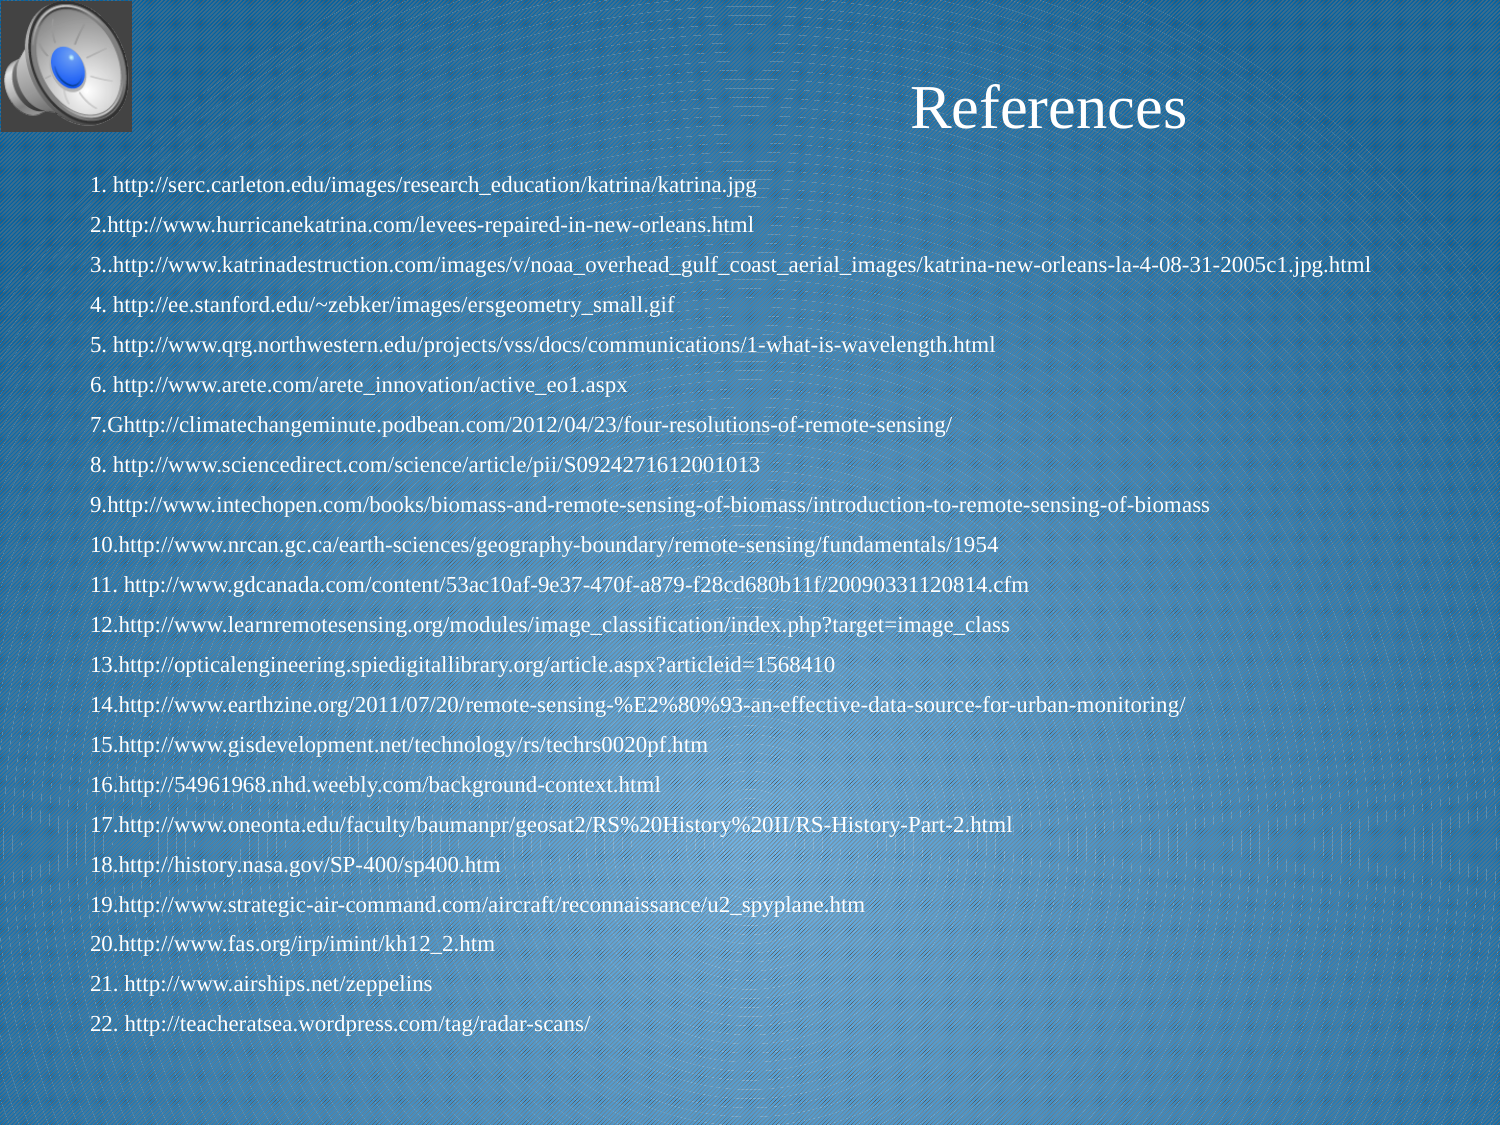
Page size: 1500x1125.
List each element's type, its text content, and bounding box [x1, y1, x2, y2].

title References [89, 0, 1219, 154]
list 1. http://serc.carleton.edu/images/research_education/katrina/katrina.jpg 2.http://www.hurricanekatrina.com/levees-repaired-in-new-orleans.html 3..http://www.katrinadestruction.com/images/v/noaa_overhead_gulf_coast_aerial_images/katrina-new-orleans-la-4-08-31-2005c1.jpg.html 4. http://ee.stanford.edu/~zebker/images/ersgeometry_small.gif 5. http://www.qrg.northwestern.edu/projects/vss/docs/communications/1-what-is-wavelength.html 6. http://www.arete.com/arete_innovation/active_eo1.aspx 7.Ghttp://climatechangeminute.podbean.com/2012/04/23/four-resolutions-of-remote-sensing/ 8. http://www.sciencedirect.com/science/article/pii/S0924271612001013 9.http://www.intechopen.com/books/biomass-and-remote-sensing-of-biomass/introduction-to-remote-sensing-of-biomass 10.http://www.nrcan.gc.ca/earth-sciences/geography-boundary/remote-sensing/fundamentals/1954 11. http://www.gdcanada.com/content/53ac10af-9e37-470f-a879-f28cd680b11f/20090331120814.cfm 12.http://www.learnremotesensing.org/modules/image_classification/index.php?target=image_class 13.http://opticalengineering.spiedigitallibrary.org/article.aspx?articleid=1568410 14.http://www.earthzine.org/2011/07/20/remote-sensing-%E2%80%93-an-effective-data-source-for-urban-monitoring/ 15.http://www.gisdevelopment.net/technology/rs/techrs0020pf.htm 16.http://54961968.nhd.weebly.com/background-context.html 17.http://www.oneonta.edu/faculty/baumanpr/geosat2/RS%20History%20II/RS-History-Part-2.html 18.http://history.nasa.gov/SP-400/sp400.htm 19.http://www.strategic-air-command.com/aircraft/reconnaissance/u2_spyplane.htm 20.http://www.fas.org/irp/imint/kh12_2.htm 21. http://www.airships.net/zeppelins 22. http://teacheratsea.wordpress.com/tag/radar-scans/ [75, 154, 1425, 949]
picture [0, 0, 134, 134]
